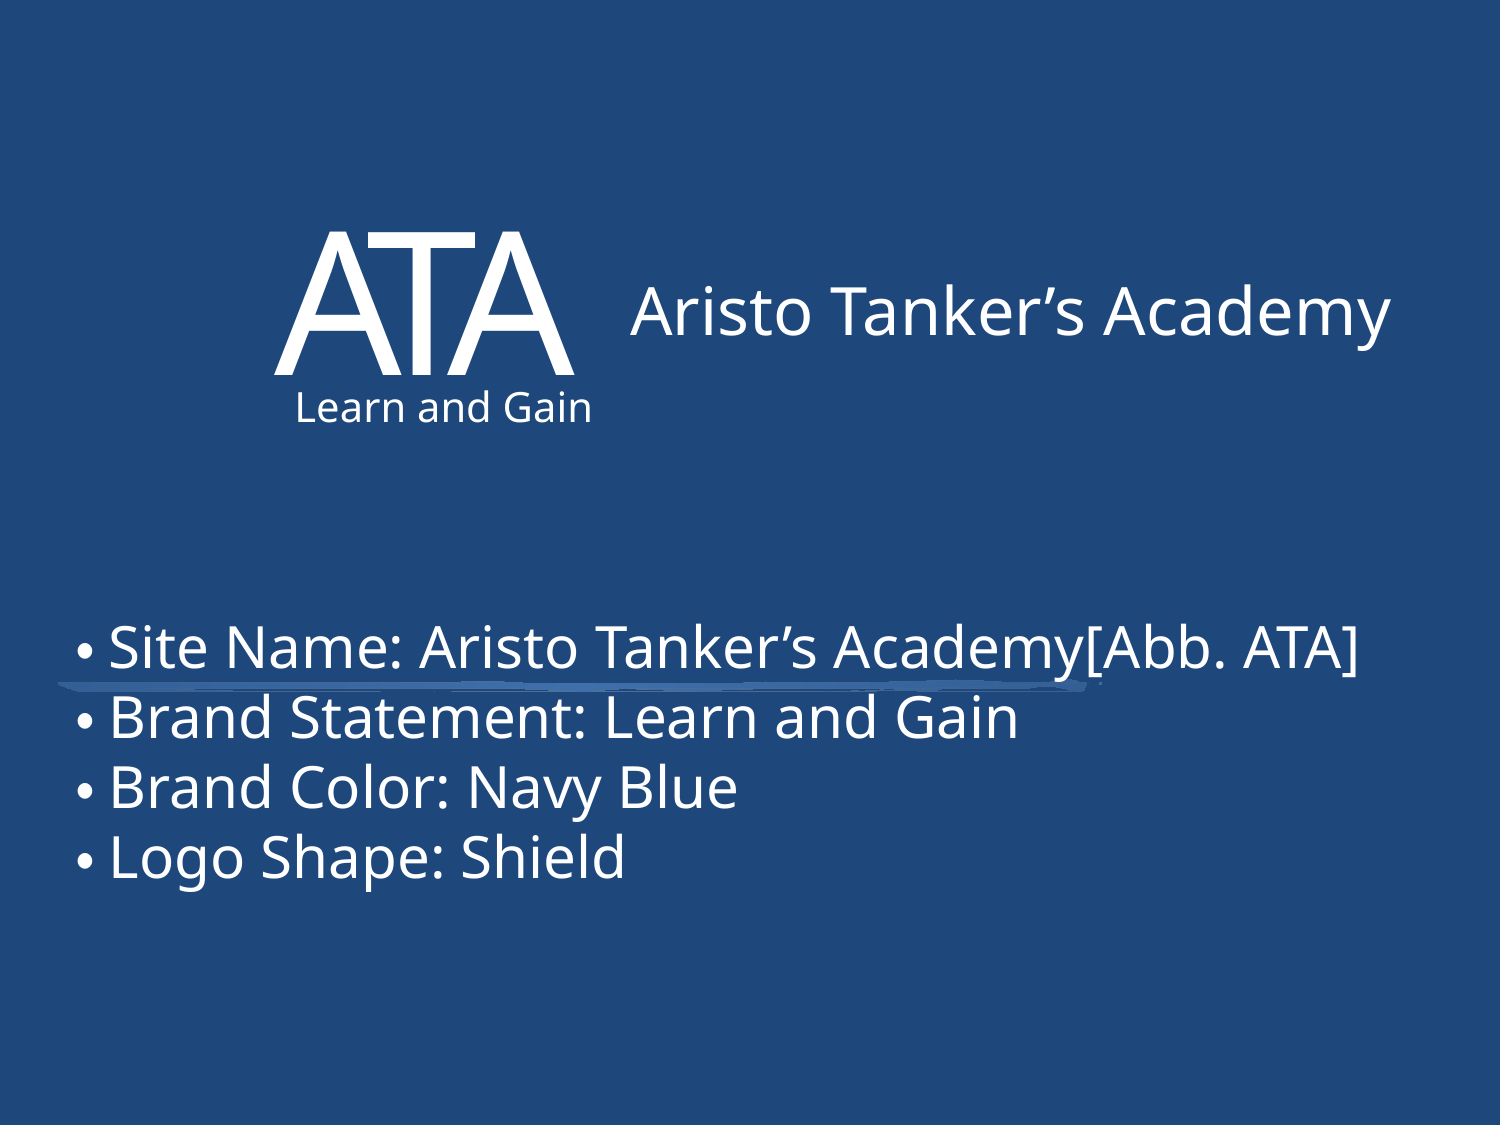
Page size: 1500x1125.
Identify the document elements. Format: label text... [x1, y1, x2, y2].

text_box Aristo Tanker’s Academy [615, 261, 1407, 356]
text_box ・Site Name: Aristo Tanker’s Academy[Abb. ATA] ・Brand Statement: Learn and Gain ・Brand Color: Navy Blue ・Logo Shape: Shield [60, 603, 1434, 898]
text_box Learn and Gain [279, 373, 609, 439]
text_box T [351, 167, 432, 373]
text_box A [432, 167, 590, 373]
text_box A [259, 167, 351, 423]
